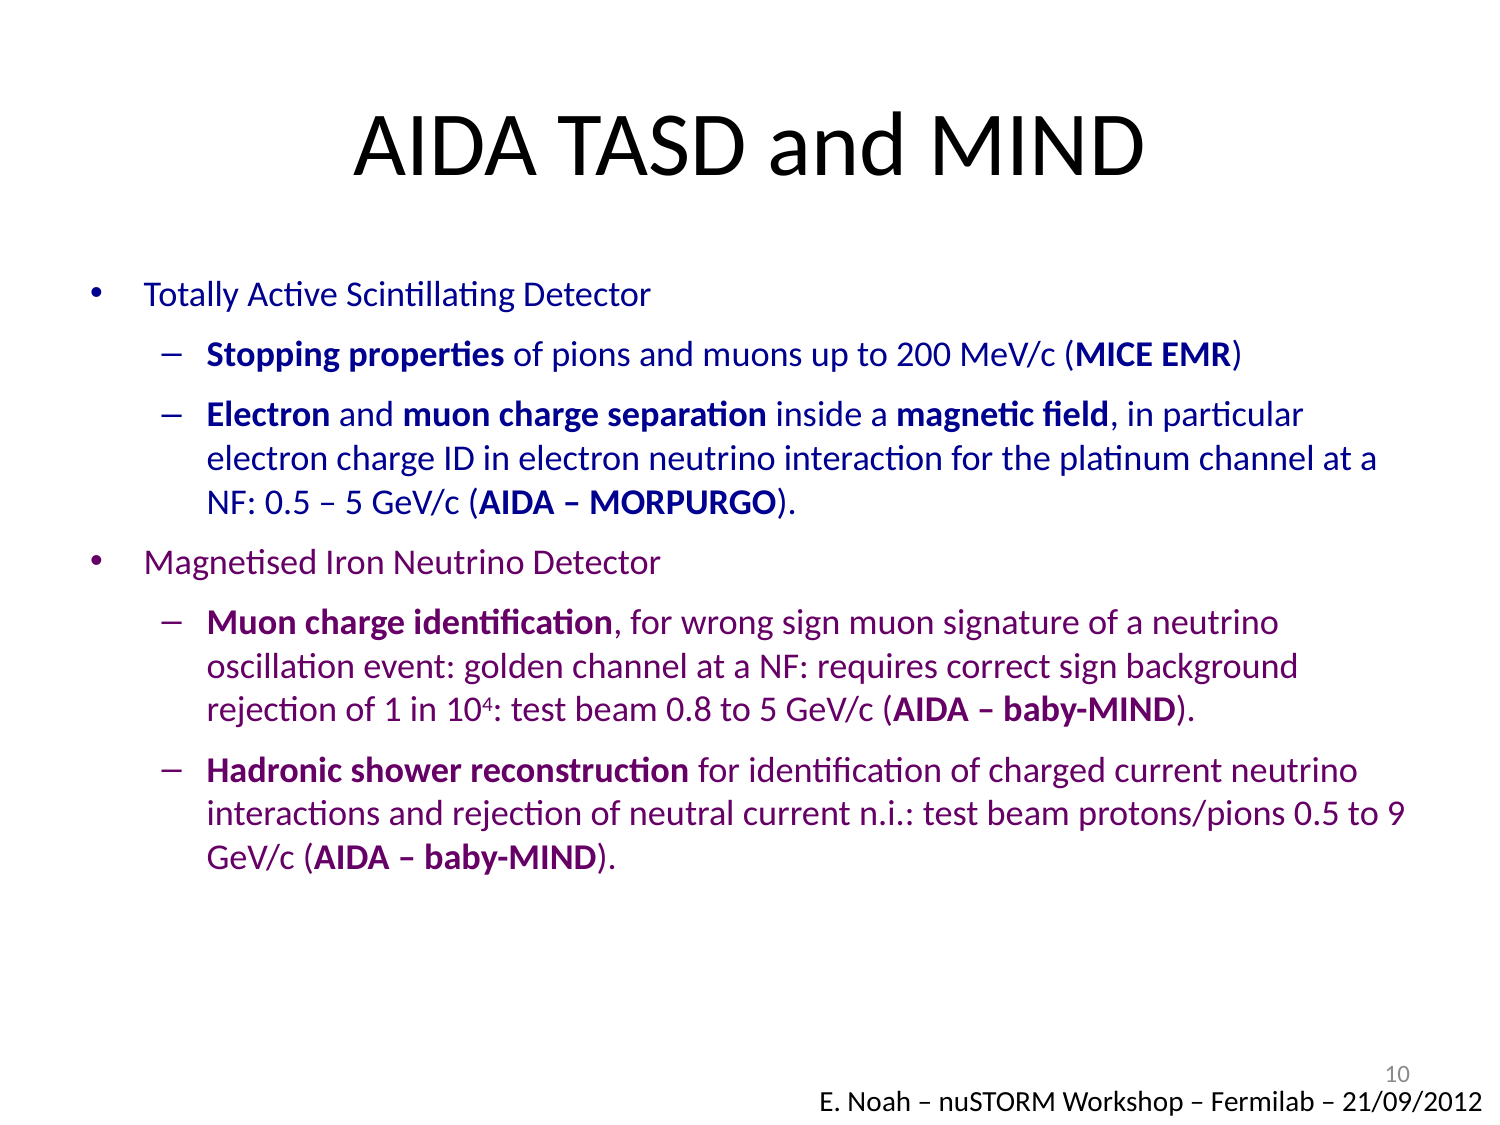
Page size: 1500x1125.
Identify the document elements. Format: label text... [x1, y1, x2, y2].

slide_number 10 [1074, 1042, 1425, 1103]
list Totally Active Scintillating Detector Stopping properties of pions and muons up to 200 MeV/c (MICE EMR) Electron and muon charge separation inside a magnetic field, in particular electron charge ID in electron neutrino interaction for the platinum channel at a NF: 0.5 – 5 GeV/c (AIDA – MORPURGO). Magnetised Iron Neutrino Detector Muon charge identification, for wrong sign muon signature of a neutrino oscillation event: golden channel at a NF: requires correct sign background rejection of 1 in 104: test beam 0.8 to 5 GeV/c (AIDA – baby-MIND). Hadronic shower reconstruction for identification of charged current neutrino interactions and rejection of neutral current n.i.: test beam protons/pions 0.5 to 9 GeV/c (AIDA – baby-MIND). [75, 262, 1425, 888]
title AIDA TASD and MIND [75, 45, 1425, 233]
